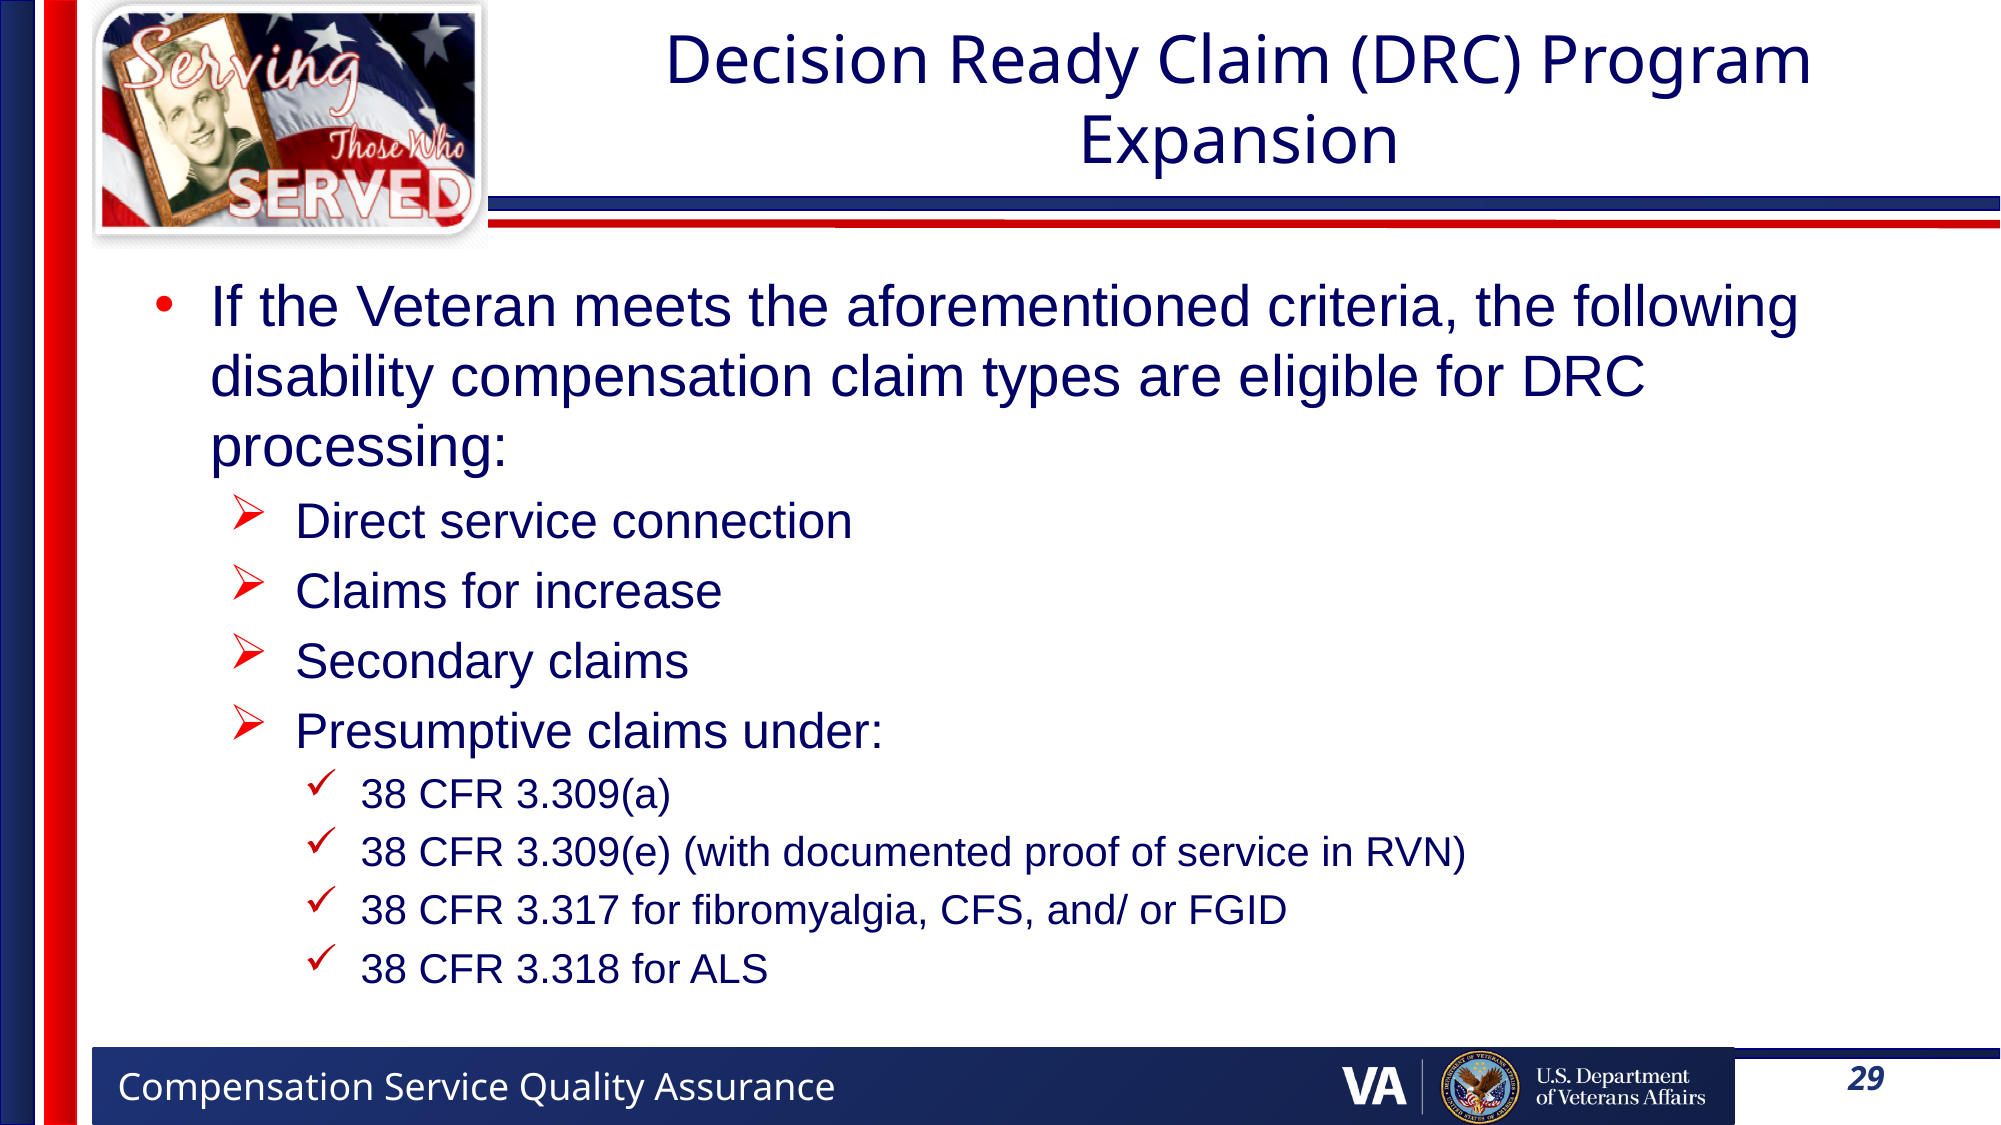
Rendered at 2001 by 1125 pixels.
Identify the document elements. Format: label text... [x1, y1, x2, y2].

picture [1342, 1049, 1705, 1125]
list If the Veteran meets the aforementioned criteria, the following disability compensation claim types are eligible for DRC processing: Direct service connection Claims for increase Secondary claims Presumptive claims under: 38 CFR 3.309(a) 38 CFR 3.309(e) (with documented proof of service in RVN) 38 CFR 3.317 for fibromyalgia, CFS, and/ or FGID 38 CFR 3.318 for ALS [138, 260, 1935, 1031]
title Decision Ready Claim (DRC) Program Expansion [479, 0, 2000, 194]
slide_number 29 [1733, 1042, 2000, 1118]
picture [92, 0, 488, 249]
